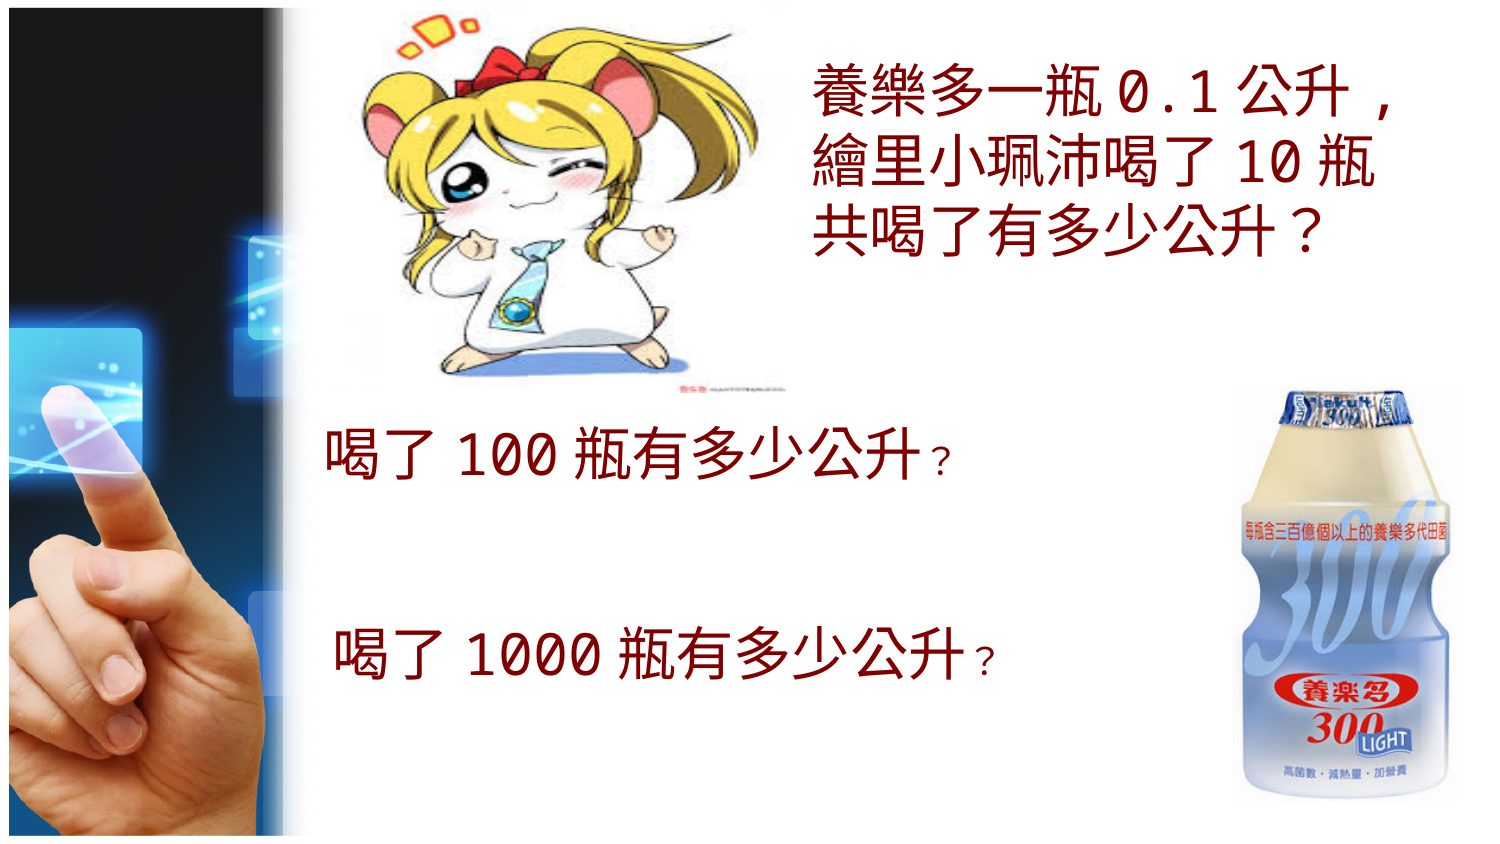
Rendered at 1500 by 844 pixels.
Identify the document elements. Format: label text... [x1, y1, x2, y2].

text_box 喝了100瓶有多少公升？ [308, 410, 975, 495]
picture [0, 0, 1500, 844]
text_box 喝了1000瓶有多少公升？ [317, 609, 1019, 695]
text_box 養樂多一瓶0.1公升, 繪里小珮沛喝了10瓶 共喝了有多少公升？ [796, 46, 1454, 272]
